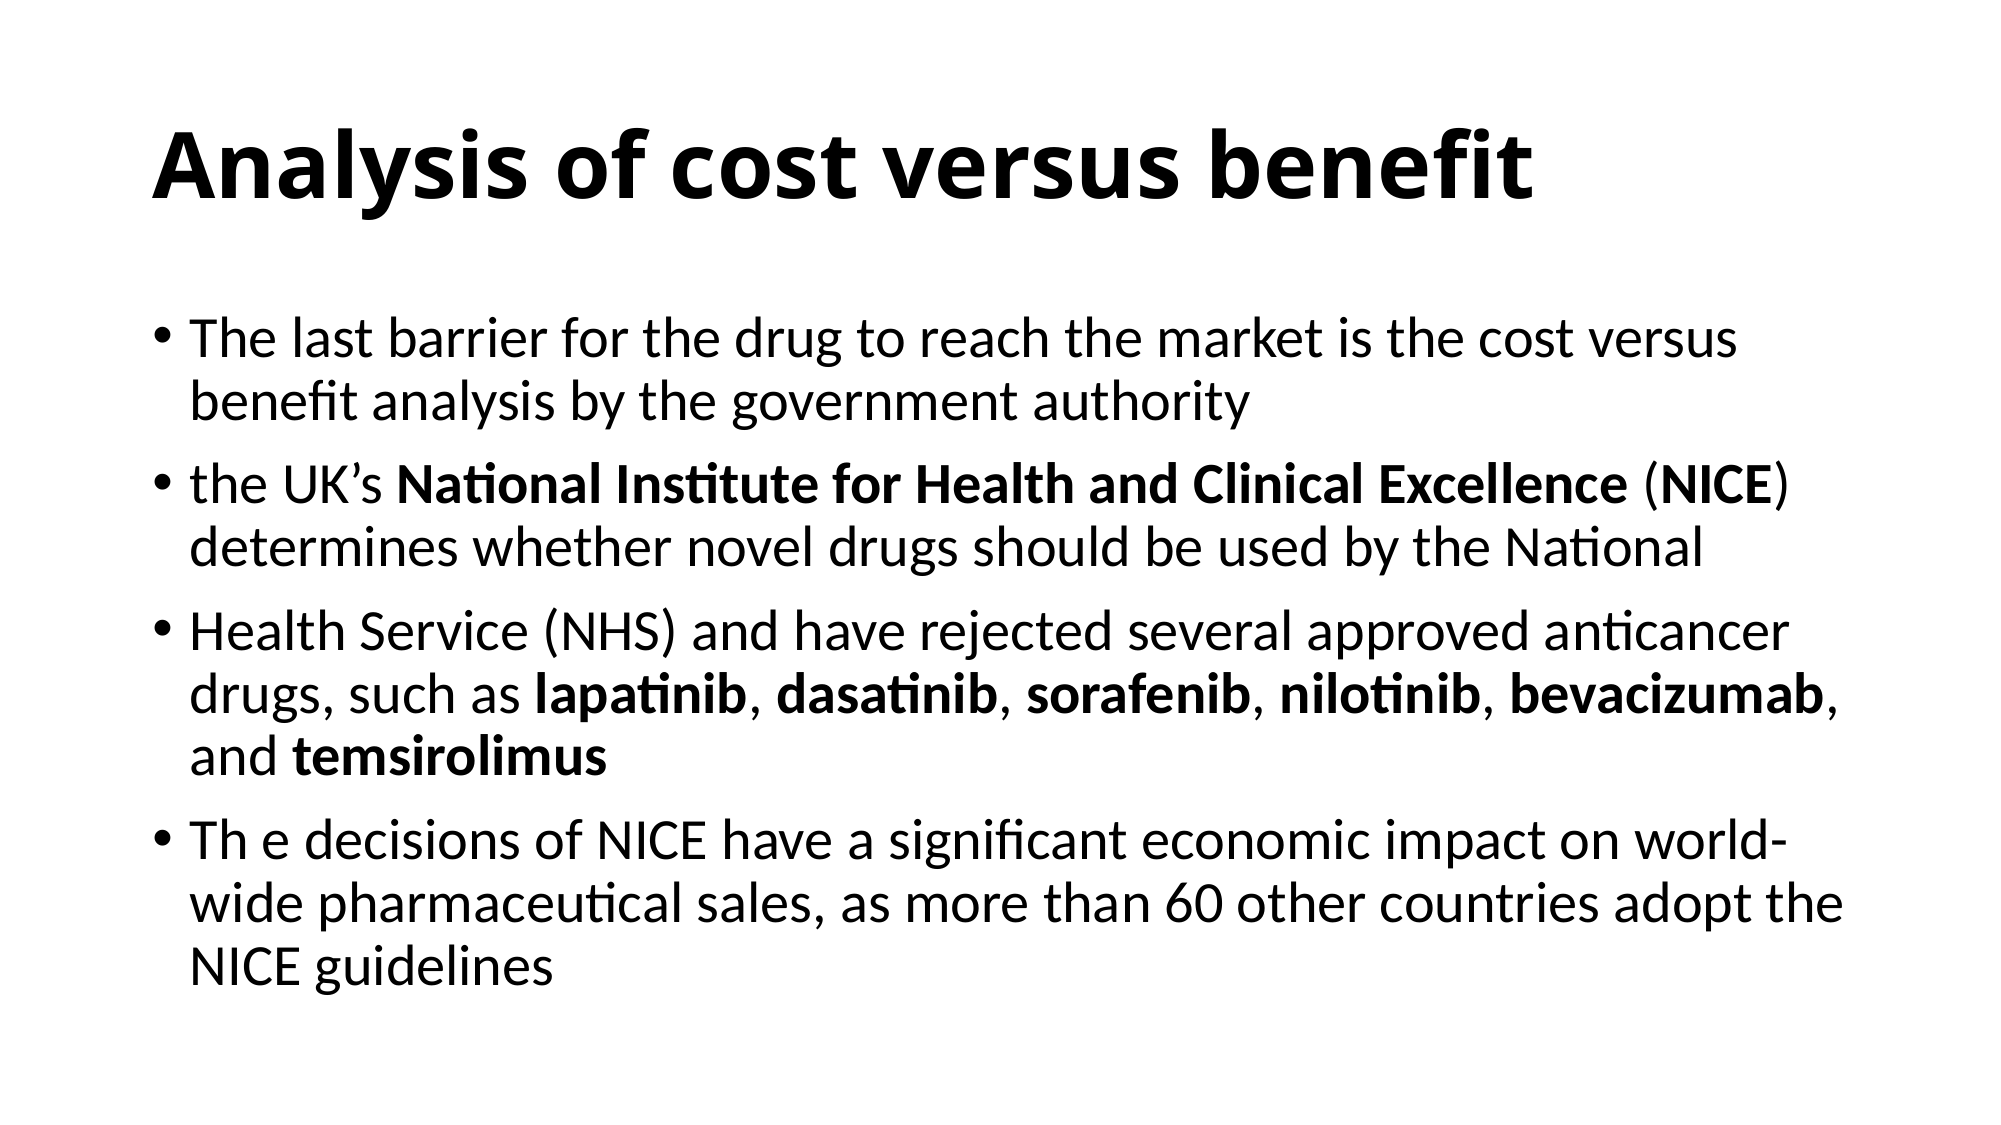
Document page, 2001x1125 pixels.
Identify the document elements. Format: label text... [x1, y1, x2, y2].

list The last barrier for the drug to reach the market is the cost versus benefit analysis by the government authority the UK’s National Institute for Health and Clinical Excellence (NICE) determines whether novel drugs should be used by the National Health Service (NHS) and have rejected several approved anticancer drugs, such as lapatinib, dasatinib, sorafenib, nilotinib, bevacizumab, and temsirolimus Th e decisions of NICE have a significant economic impact on world-wide pharmaceutical sales, as more than 60 other countries adopt the NICE guidelines [137, 299, 1863, 1014]
title Analysis of cost versus benefit [137, 59, 1863, 278]
